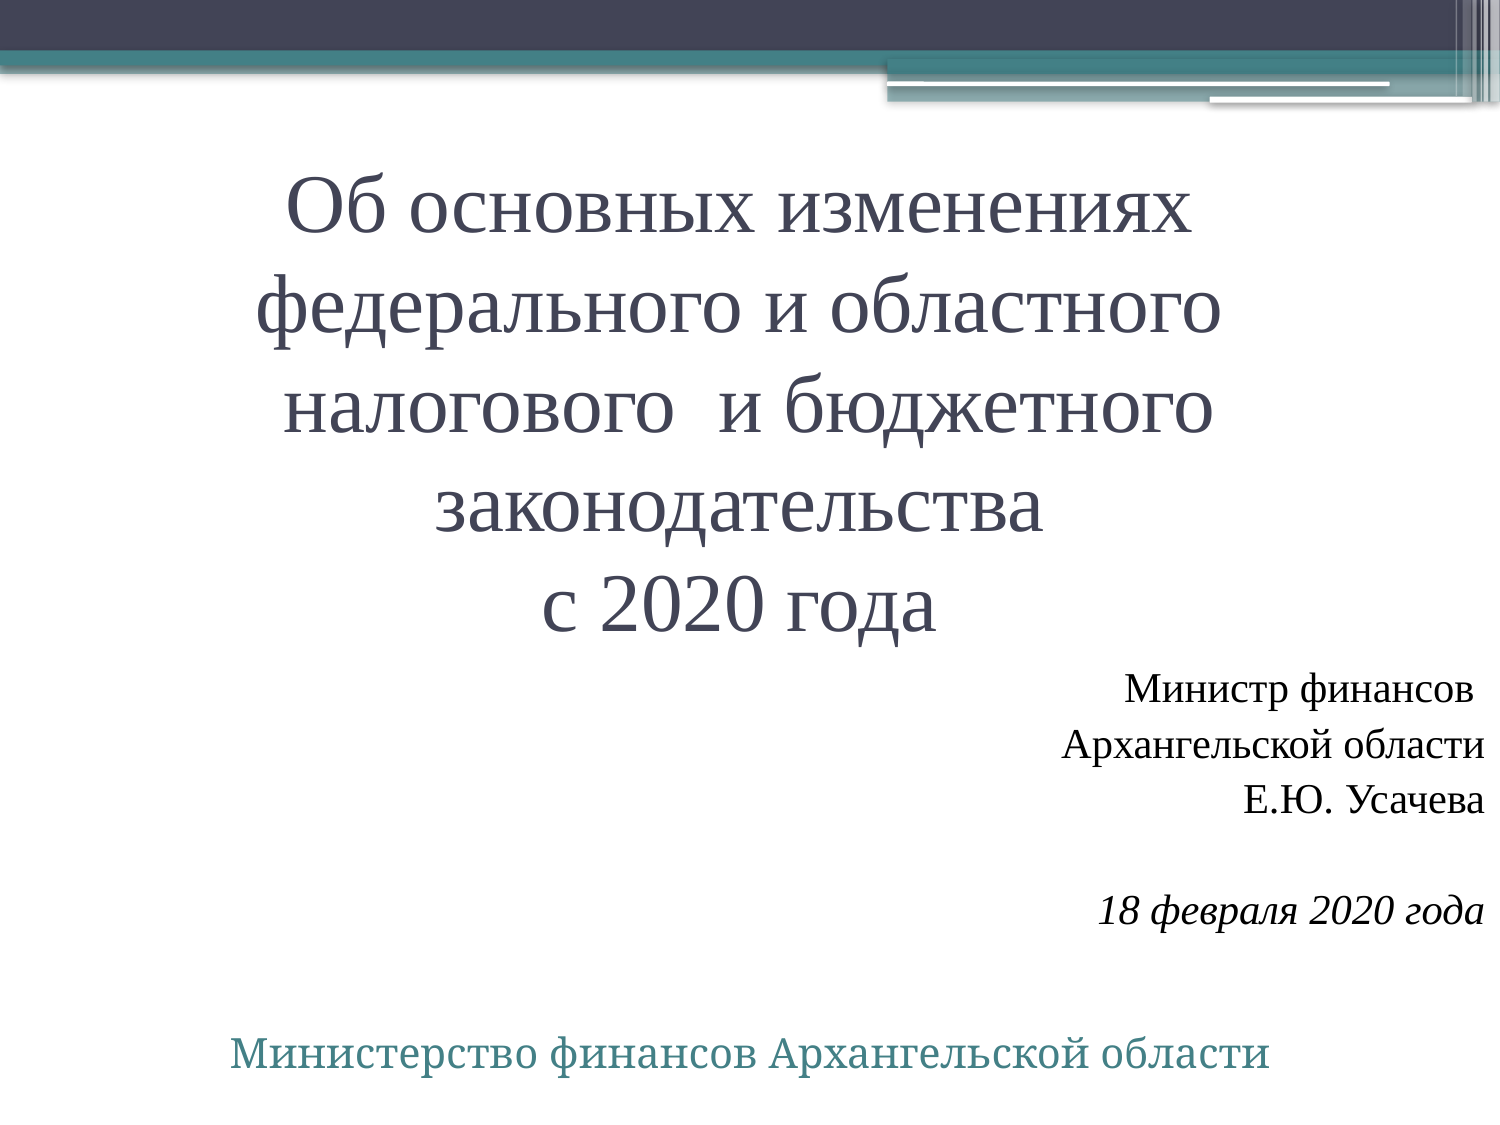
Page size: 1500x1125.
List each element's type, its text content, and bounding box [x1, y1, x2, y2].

text_box Министр финансов Архангельской области Е.Ю. Усачева 18 февраля 2020 года [687, 652, 1500, 941]
slide_number [1341, 0, 1466, 61]
title Об основных изменениях федерального и областного налогового и бюджетного законодательства с 2020 года [0, 125, 1500, 852]
footer Министерство финансов Архангельской области [0, 1019, 1500, 1095]
